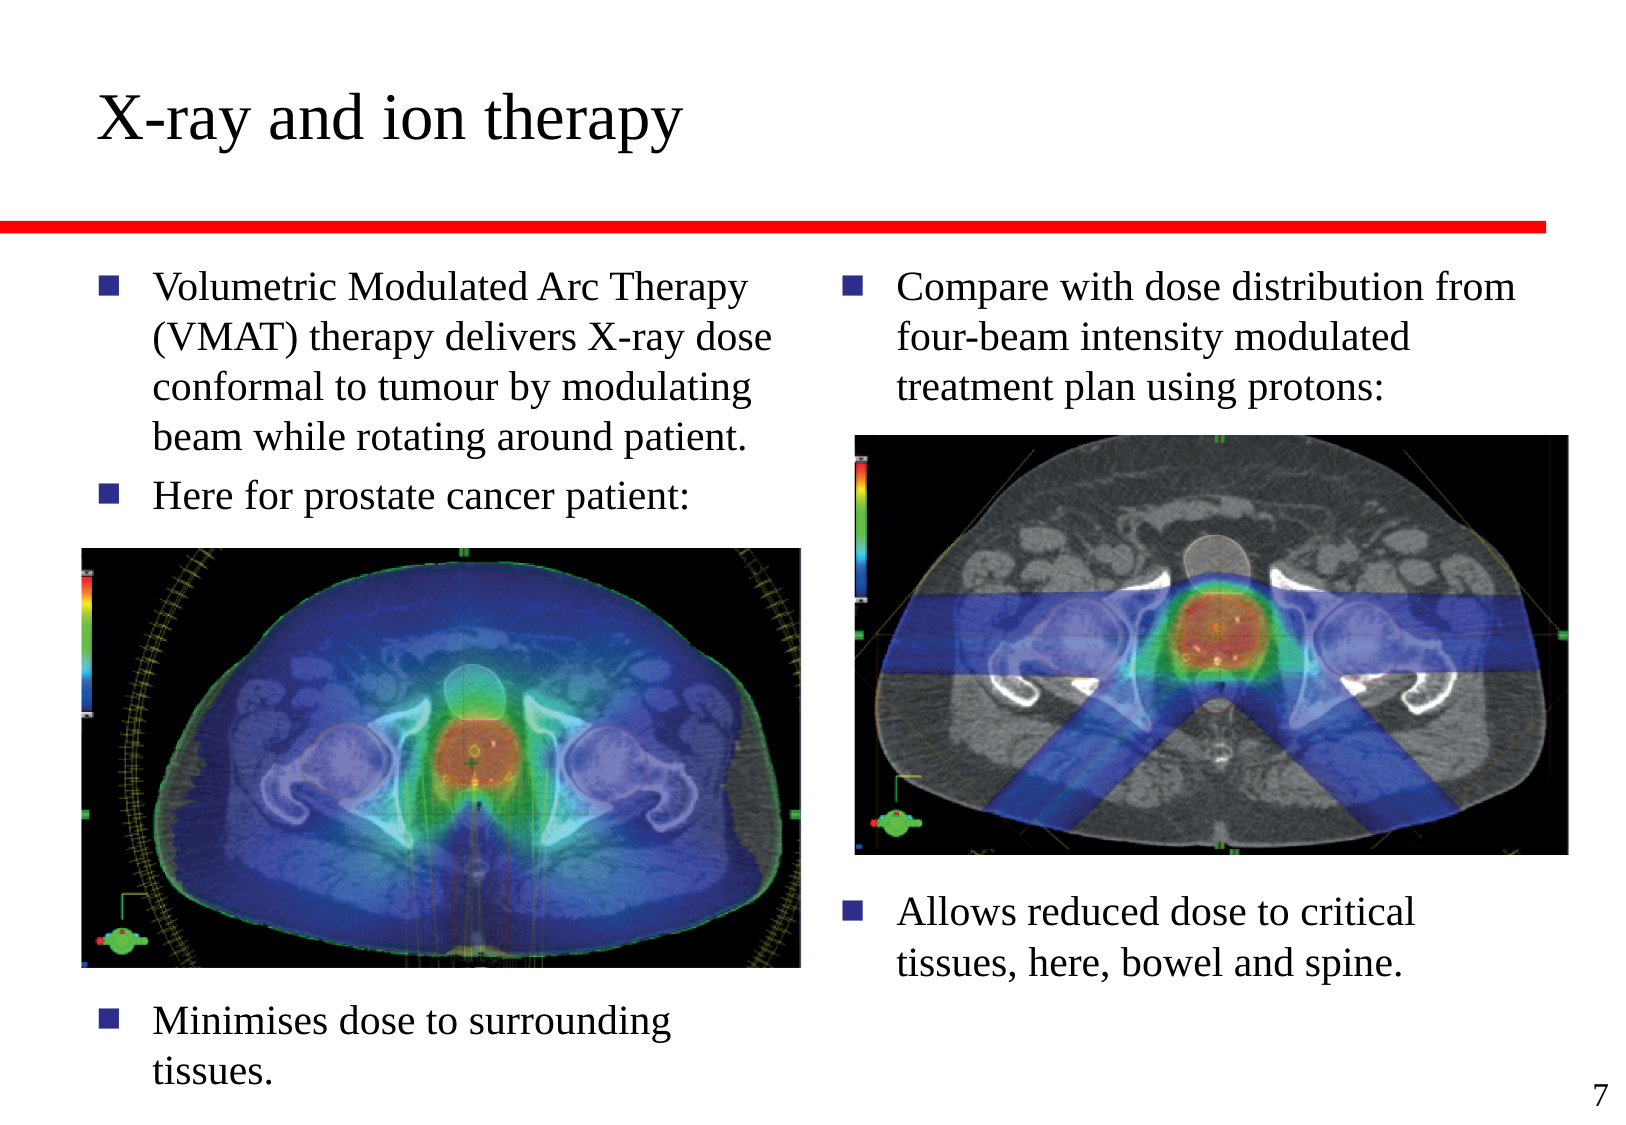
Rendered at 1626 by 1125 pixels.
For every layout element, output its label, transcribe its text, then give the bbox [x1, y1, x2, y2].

title X-ray and ion therapy [80, 18, 1544, 207]
picture [854, 435, 1570, 855]
picture [80, 548, 802, 968]
list Volumetric Modulated Arc Therapy (VMAT) therapy delivers X-ray dose conformal to tumour by modulating beam while rotating around patient. Here for prostate cancer patient: Minimises dose to surrounding tissues. [80, 251, 801, 548]
list Volumetric Modulated Arc Therapy (VMAT) therapy delivers X-ray dose conformal to tumour by modulating beam while rotating around patient. Here for prostate cancer patient: Minimises dose to surrounding tissues. [80, 975, 801, 1095]
text_box 7 [1174, 1065, 1624, 1125]
list Compare with dose distribution from four-beam intensity modulated treatment plan using protons: Allows reduced dose to critical tissues, here, bowel and spine. [824, 251, 1544, 1095]
